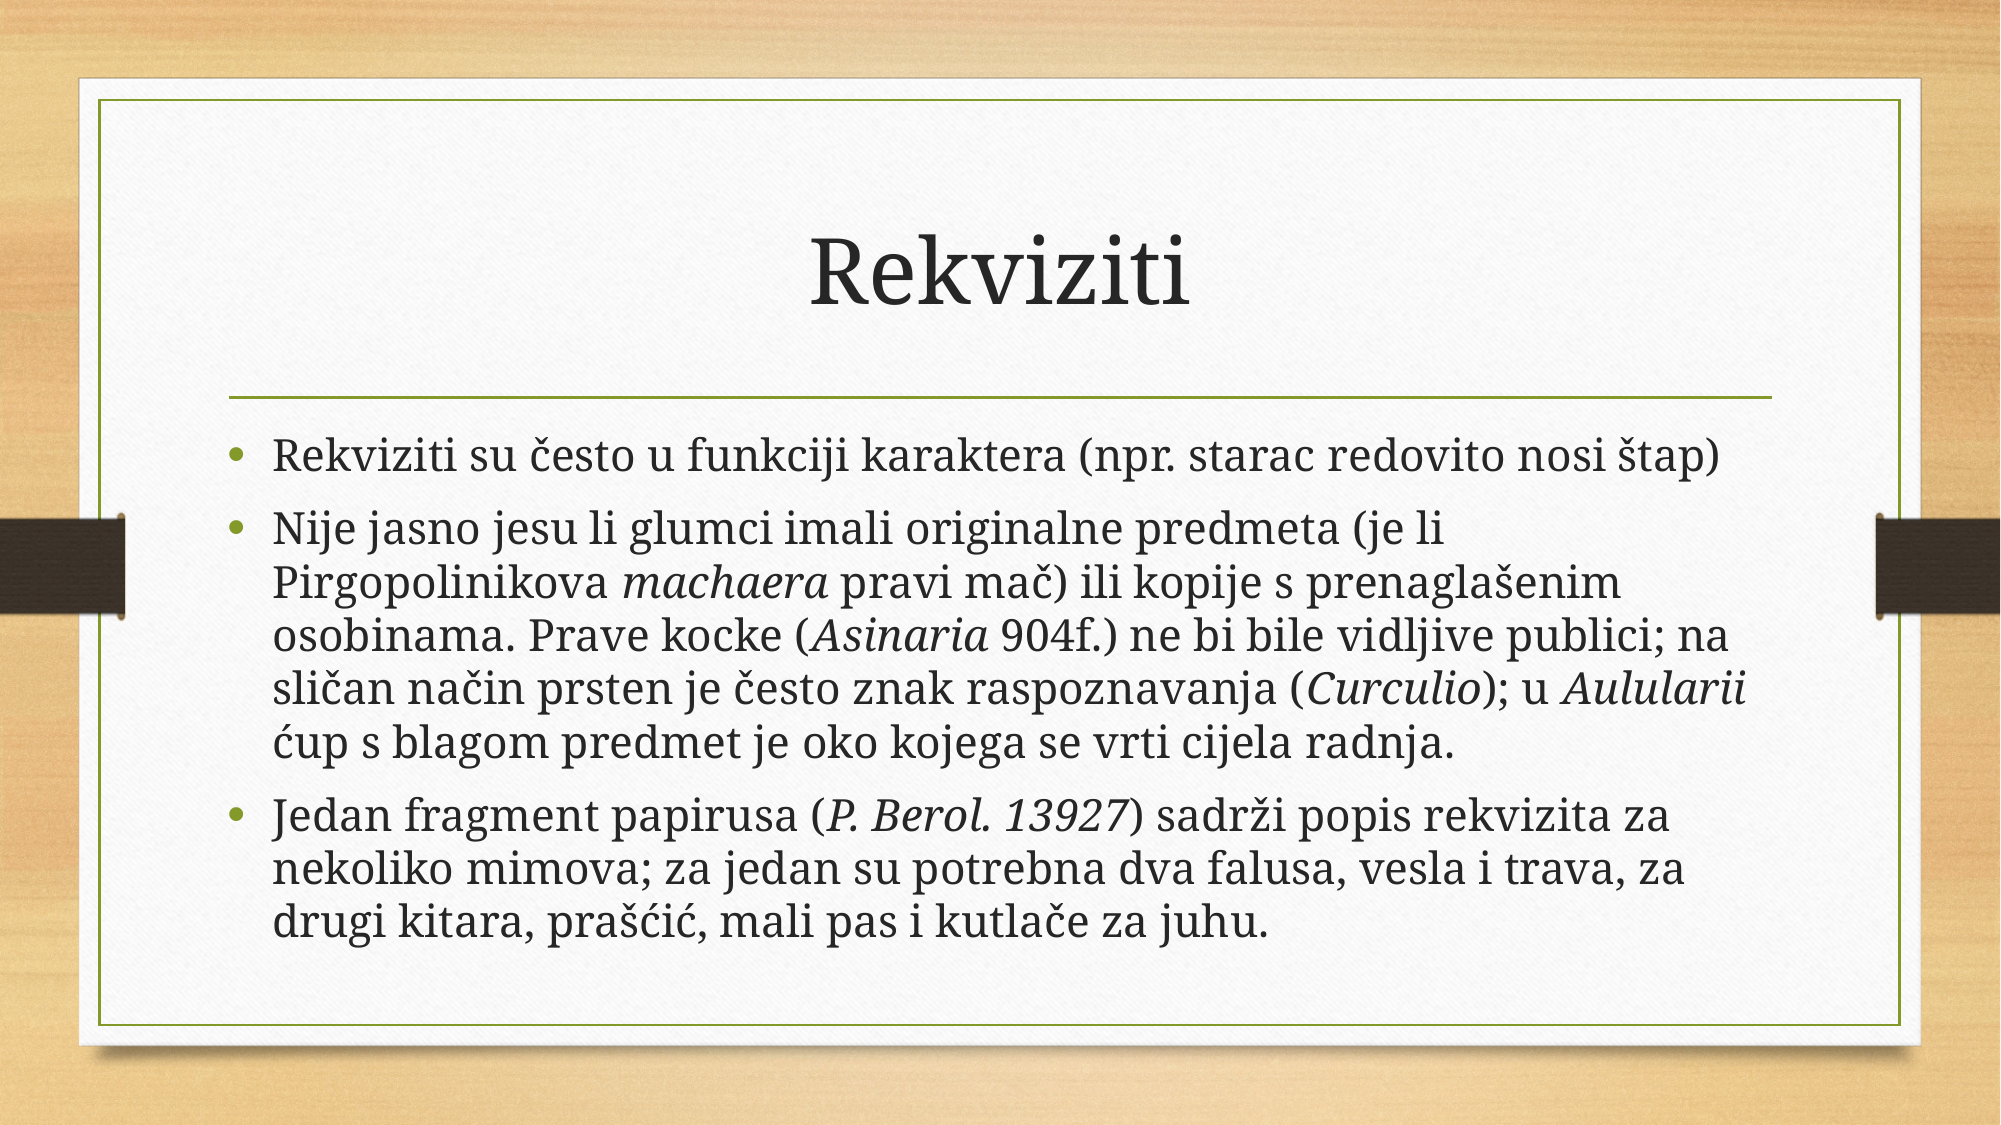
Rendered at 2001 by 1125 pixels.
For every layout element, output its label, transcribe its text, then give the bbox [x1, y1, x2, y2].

list Rekviziti su često u funkciji karaktera (npr. starac redovito nosi štap) Nije jasno jesu li glumci imali originalne predmeta (je li Pirgopolinikova machaera pravi mač) ili kopije s prenaglašenim osobinama. Prave kocke (Asinaria 904f.) ne bi bile vidljive publici; na sličan način prsten je često znak raspoznavanja (Curculio); u Aulularii ćup s blagom predmet je oko kojega se vrti cijela radnja. Jedan fragment papirusa (P. Berol. 13927) sadrži popis rekvizita za nekoliko mimova; za jedan su potrebna dva falusa, vesla i trava, za drugi kitara, prašćić, mali pas i kutlače za juhu. [212, 419, 1788, 964]
title Rekviziti [212, 161, 1788, 375]
picture [0, 0, 2001, 1125]
